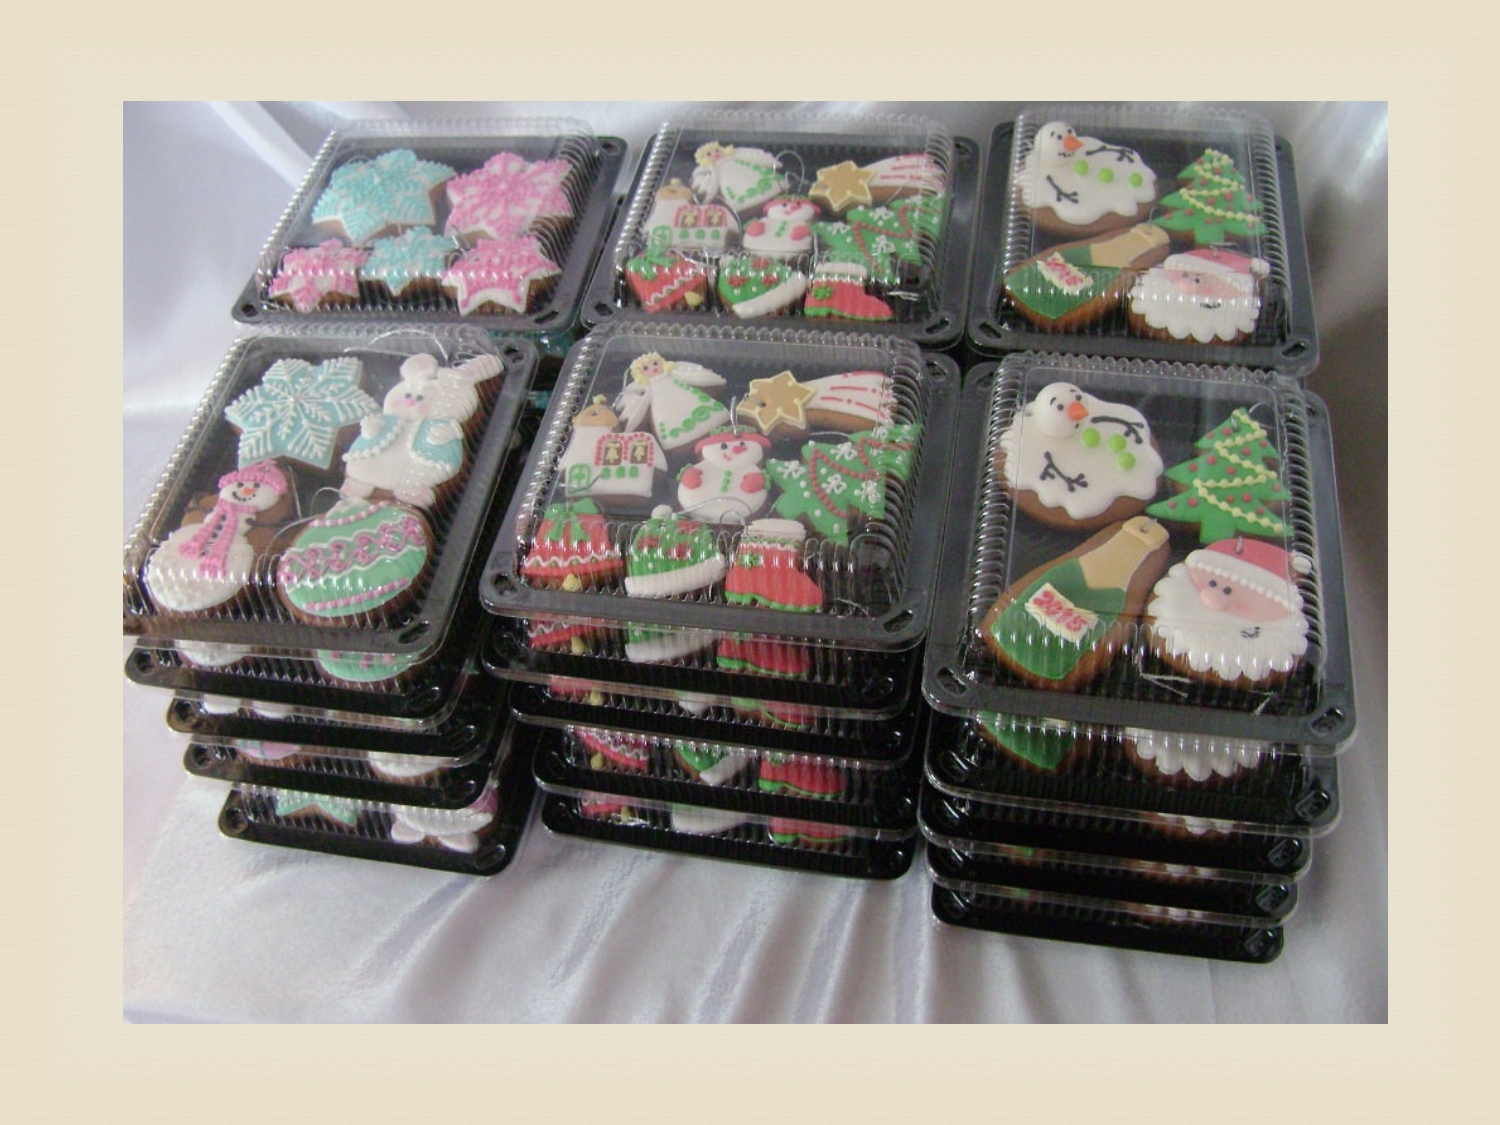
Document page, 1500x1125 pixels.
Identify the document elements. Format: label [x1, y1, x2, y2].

list [123, 101, 1389, 1024]
